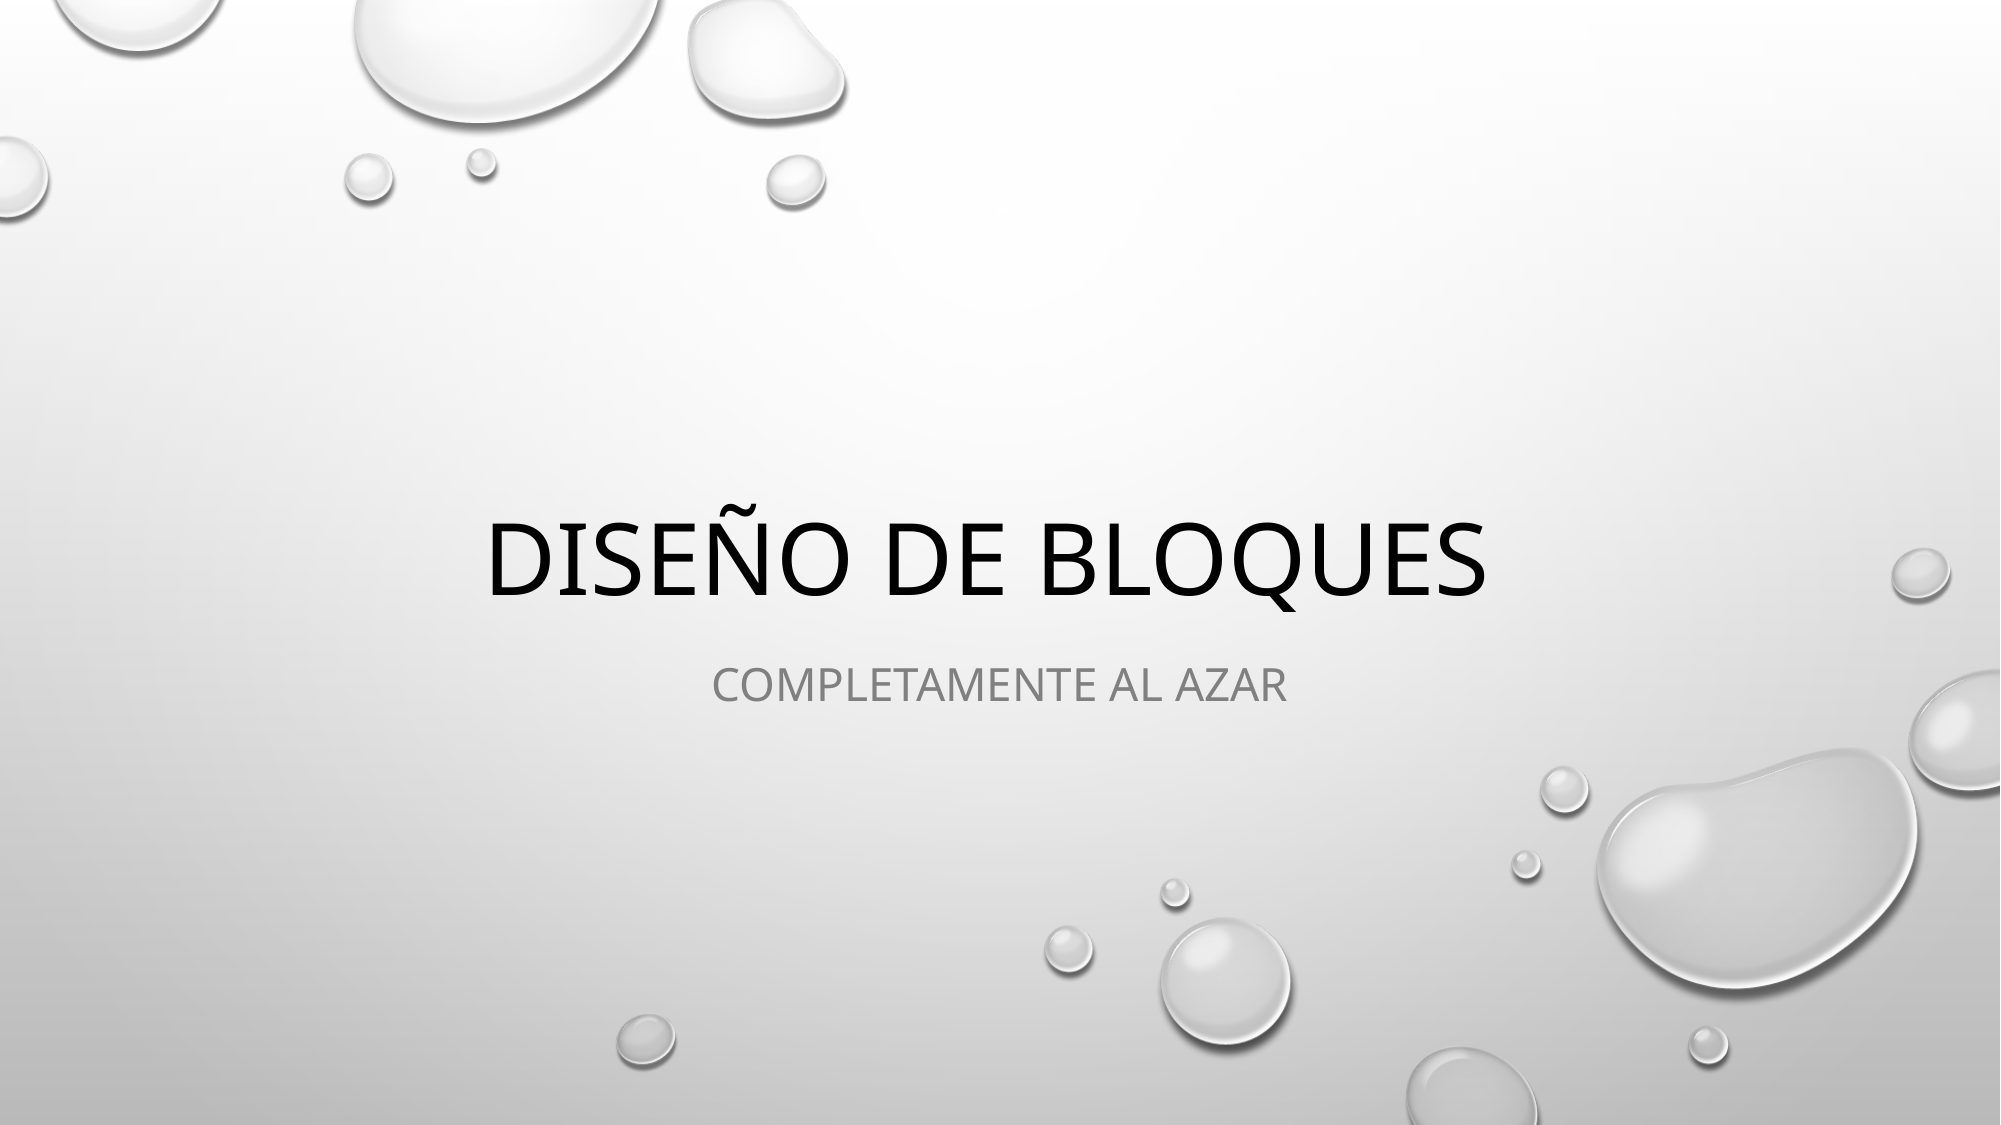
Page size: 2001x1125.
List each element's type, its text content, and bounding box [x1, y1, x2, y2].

title DISEÑO DE BLOQUES [287, 213, 1713, 625]
picture [0, 0, 2000, 1125]
subtitle COMPLETAMENTE AL AZAR [287, 637, 1713, 863]
